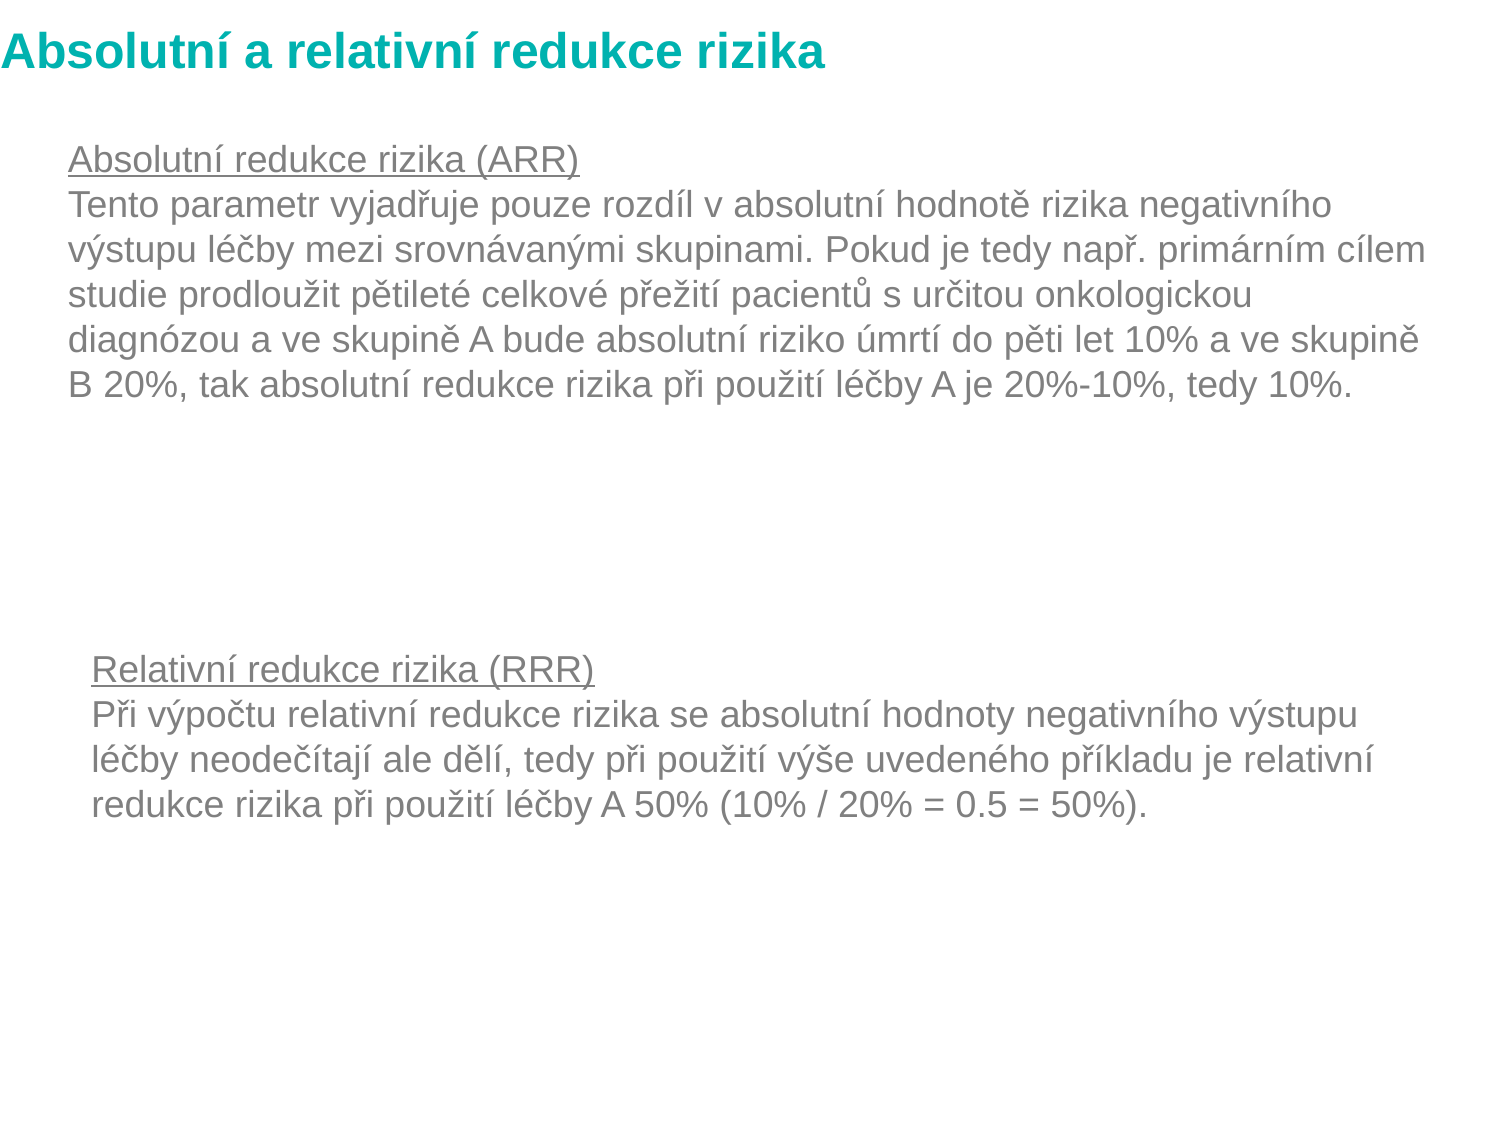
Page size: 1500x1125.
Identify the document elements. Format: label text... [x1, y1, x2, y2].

text_box Absolutní a relativní redukce rizika [0, 18, 1500, 79]
text_box Absolutní redukce rizika (ARR) Tento parametr vyjadřuje pouze rozdíl v absolutní hodnotě rizika negativního výstupu léčby mezi srovnávanými skupinami. Pokud je tedy např. primárním cílem studie prodloužit pětileté celkové přežití pacientů s určitou onkologickou diagnózou a ve skupině A bude absolutní riziko úmrtí do pěti let 10% a ve skupině B 20%, tak absolutní redukce rizika při použití léčby A je 20%-10%, tedy 10%. [53, 128, 1447, 413]
text_box Relativní redukce rizika (RRR) Při výpočtu relativní redukce rizika se absolutní hodnoty negativního výstupu léčby neodečítají ale dělí, tedy při použití výše uvedeného příkladu je relativní redukce rizika při použití léčby A 50% (10% / 20% = 0.5 = 50%). [76, 637, 1424, 833]
